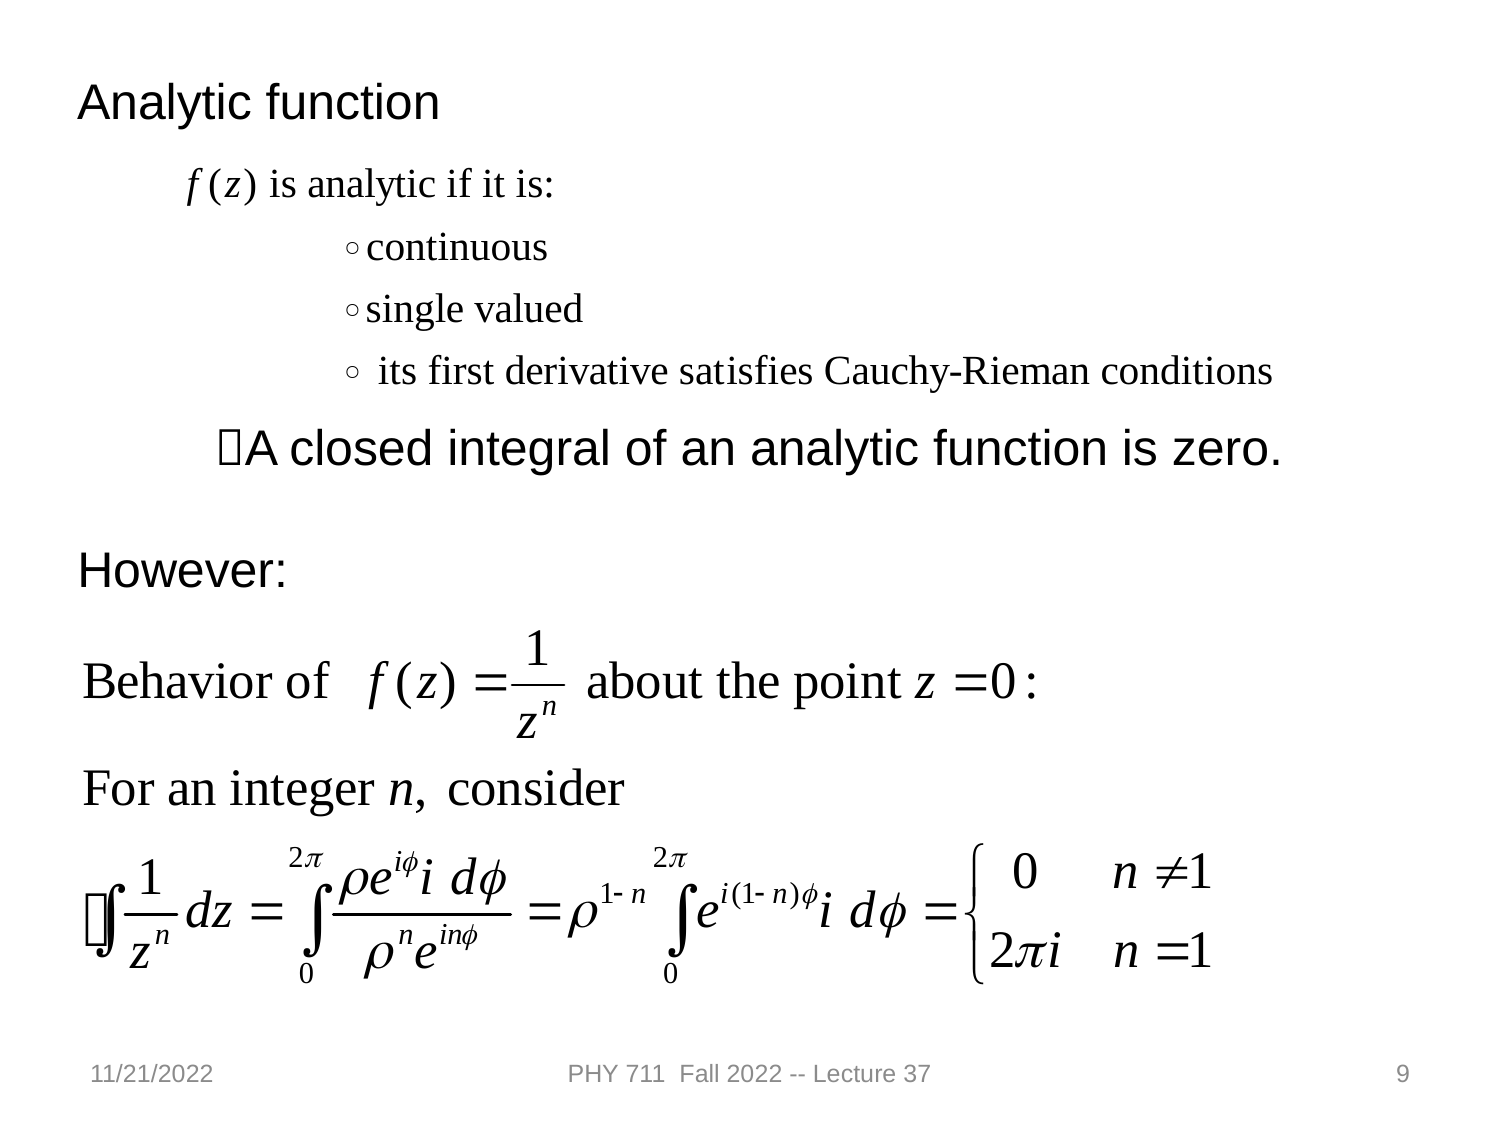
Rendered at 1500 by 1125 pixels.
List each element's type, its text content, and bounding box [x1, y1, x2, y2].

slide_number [75, 1042, 425, 1103]
text_box However: [62, 530, 863, 606]
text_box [74, 612, 1219, 995]
slide_number 9 [1074, 1042, 1425, 1103]
text_box Analytic function [62, 62, 1338, 198]
footer PHY 711 Fall 2022 -- Lecture 37 [512, 1042, 988, 1103]
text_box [174, 162, 1280, 401]
text_box A closed integral of an analytic function is zero. [199, 408, 1400, 483]
